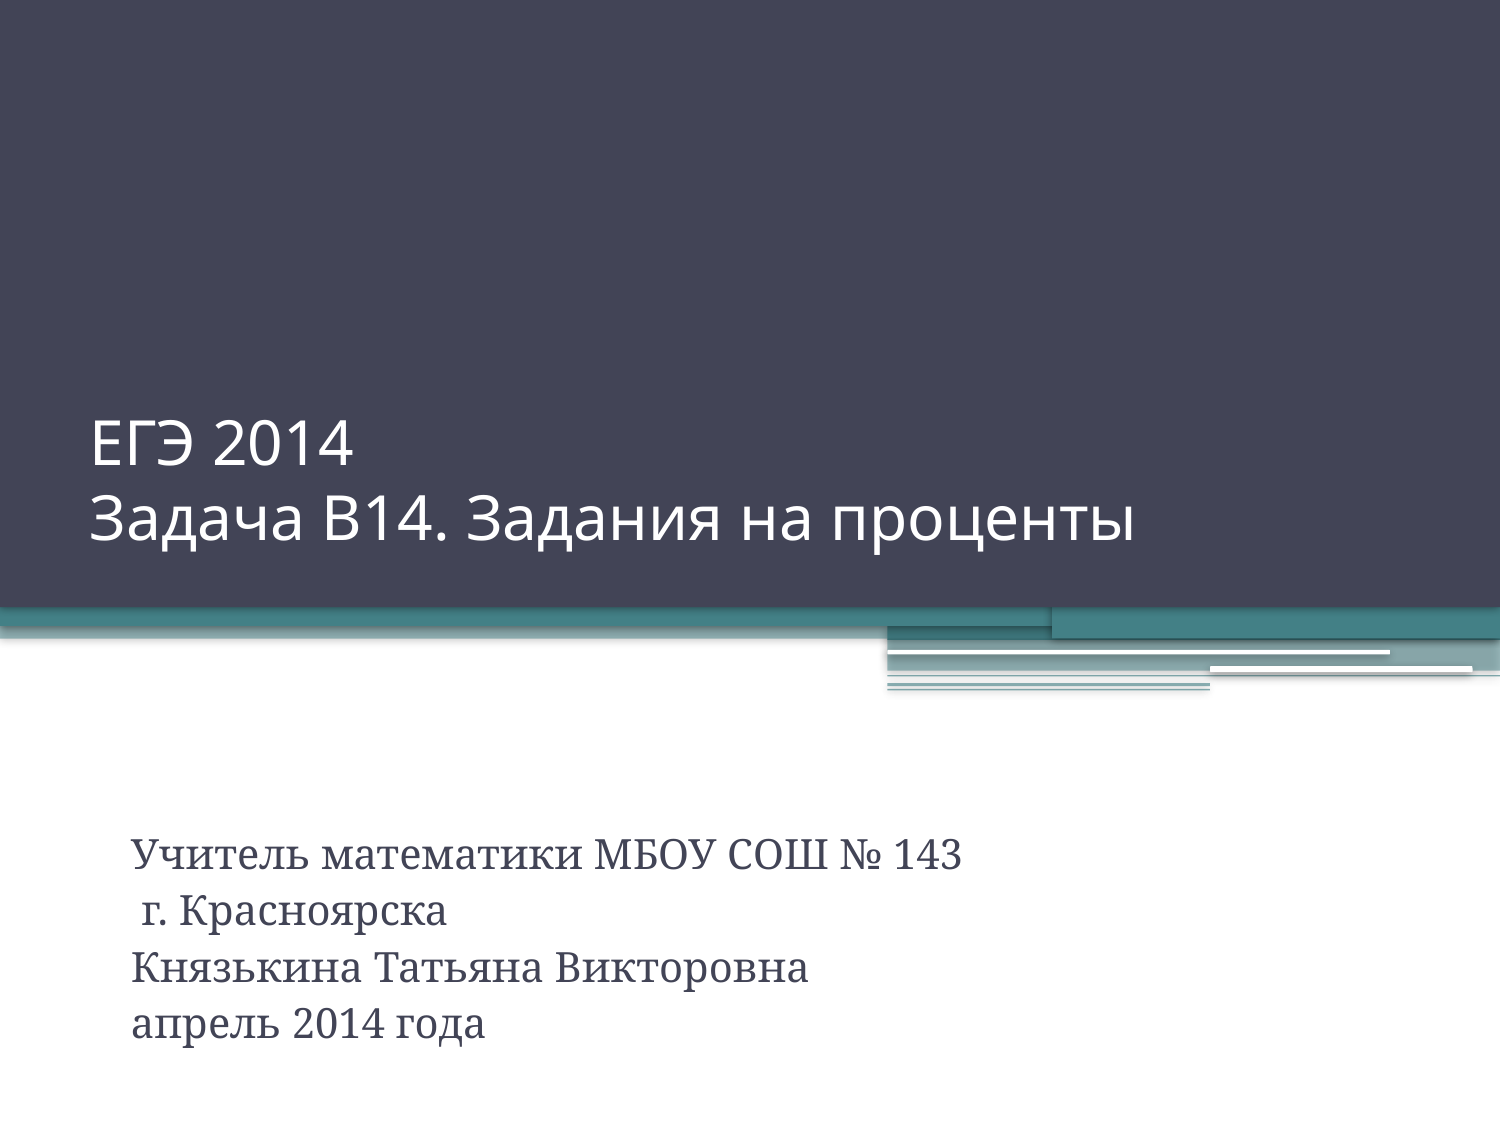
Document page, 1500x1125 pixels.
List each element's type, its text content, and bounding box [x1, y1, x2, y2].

title ЕГЭ 2014 Задача В14. Задания на проценты [75, 394, 1463, 636]
subtitle Учитель математики МБОУ СОШ № 143 г. Красноярска Князькина Татьяна Викторовна апрель 2014 года [105, 820, 1372, 1125]
